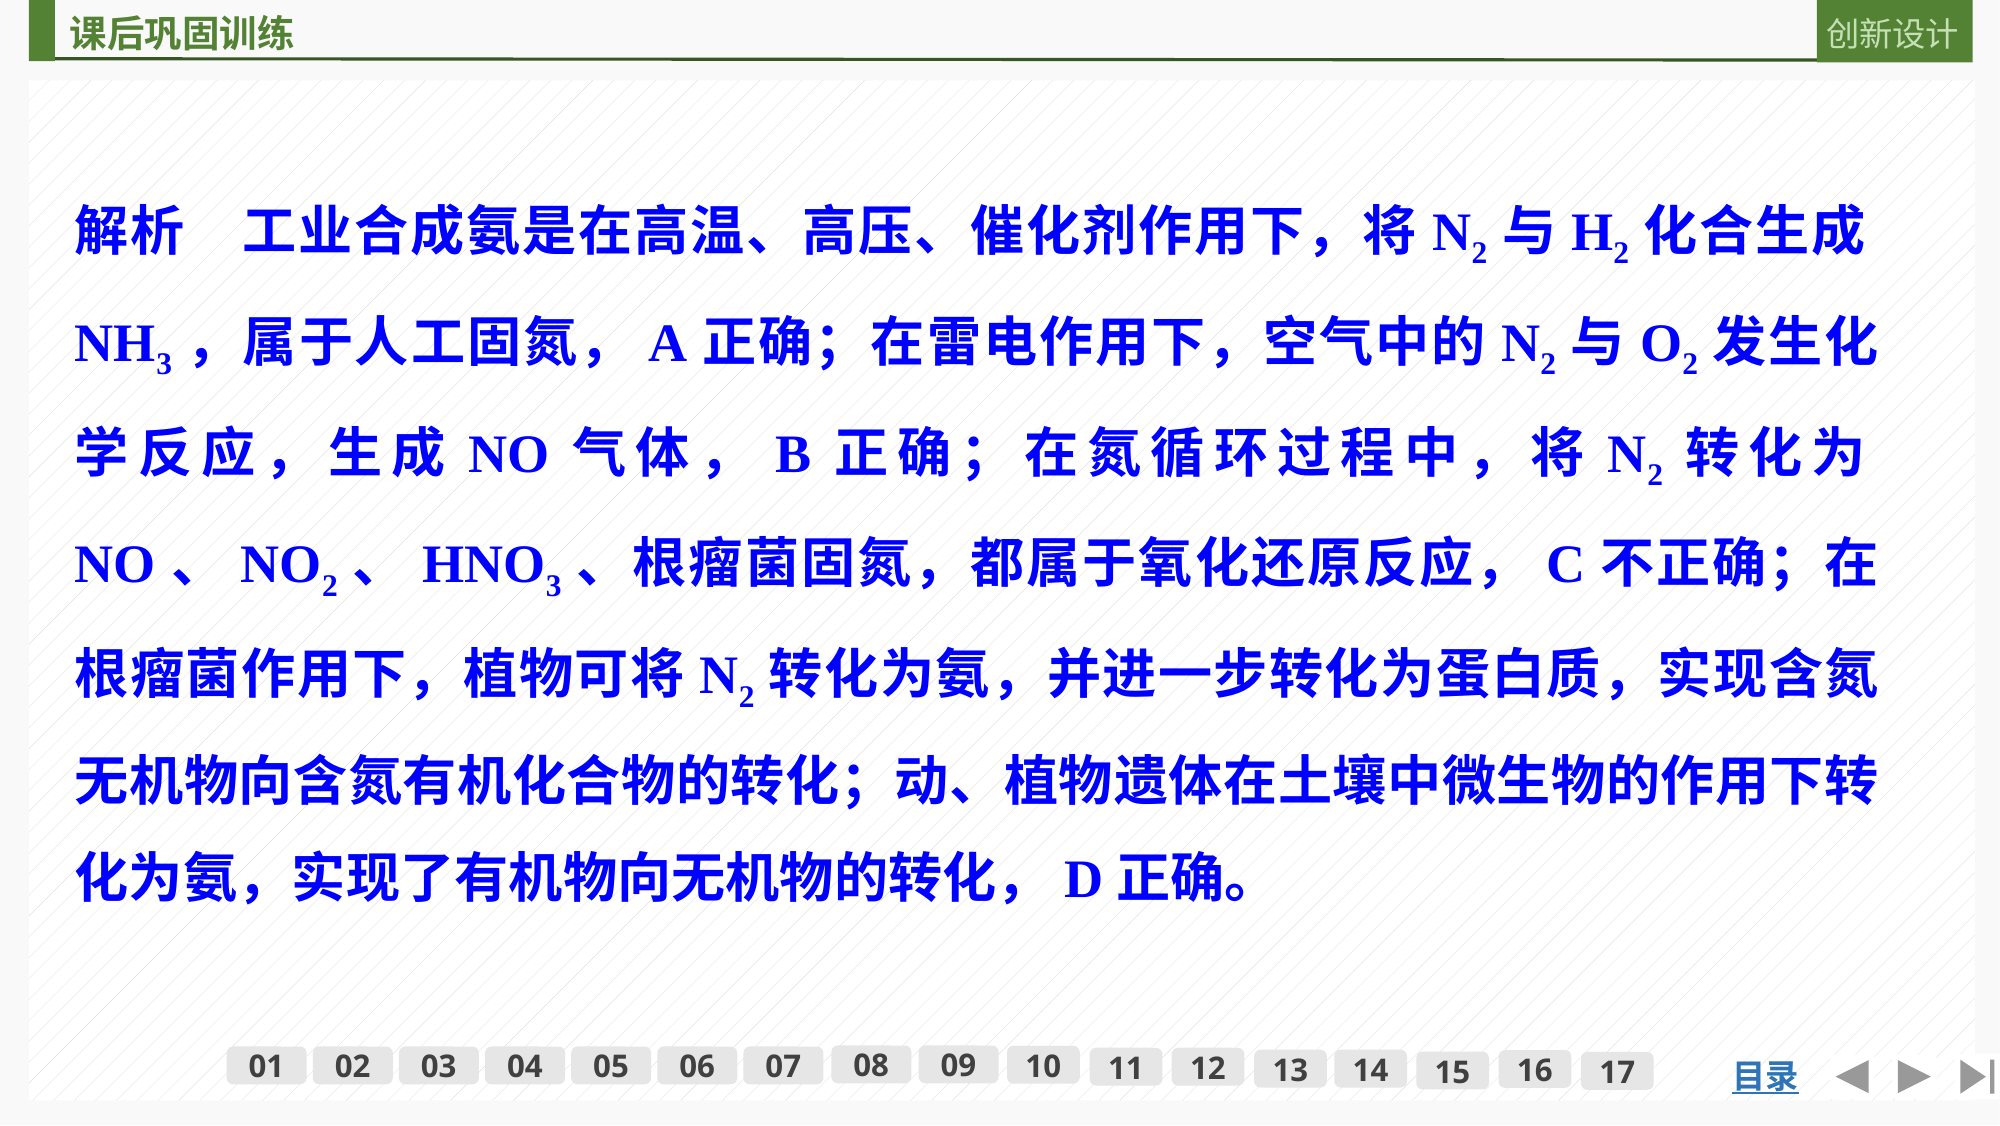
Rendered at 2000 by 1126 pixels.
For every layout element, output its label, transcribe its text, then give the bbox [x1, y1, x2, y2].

text_box 解析 工业合成氨是在高温、高压、催化剂作用下，将N2与H2化合生成NH3，属于人工固氮，A正确；在雷电作用下，空气中的N2与O2发生化学反应，生成NO气体，B正确；在氮循环过程中，将N2转化为NO、NO2、HNO3、根瘤菌固氮，都属于氧化还原反应，C不正确；在根瘤菌作用下，植物可将N2转化为氨，并进一步转化为蛋白质，实现含氮无机物向含氮有机化合物的转化；动、植物遗体在土壤中微生物的作用下转化为氨，实现了有机物向无机物的转化，D正确。 [54, 149, 1900, 919]
